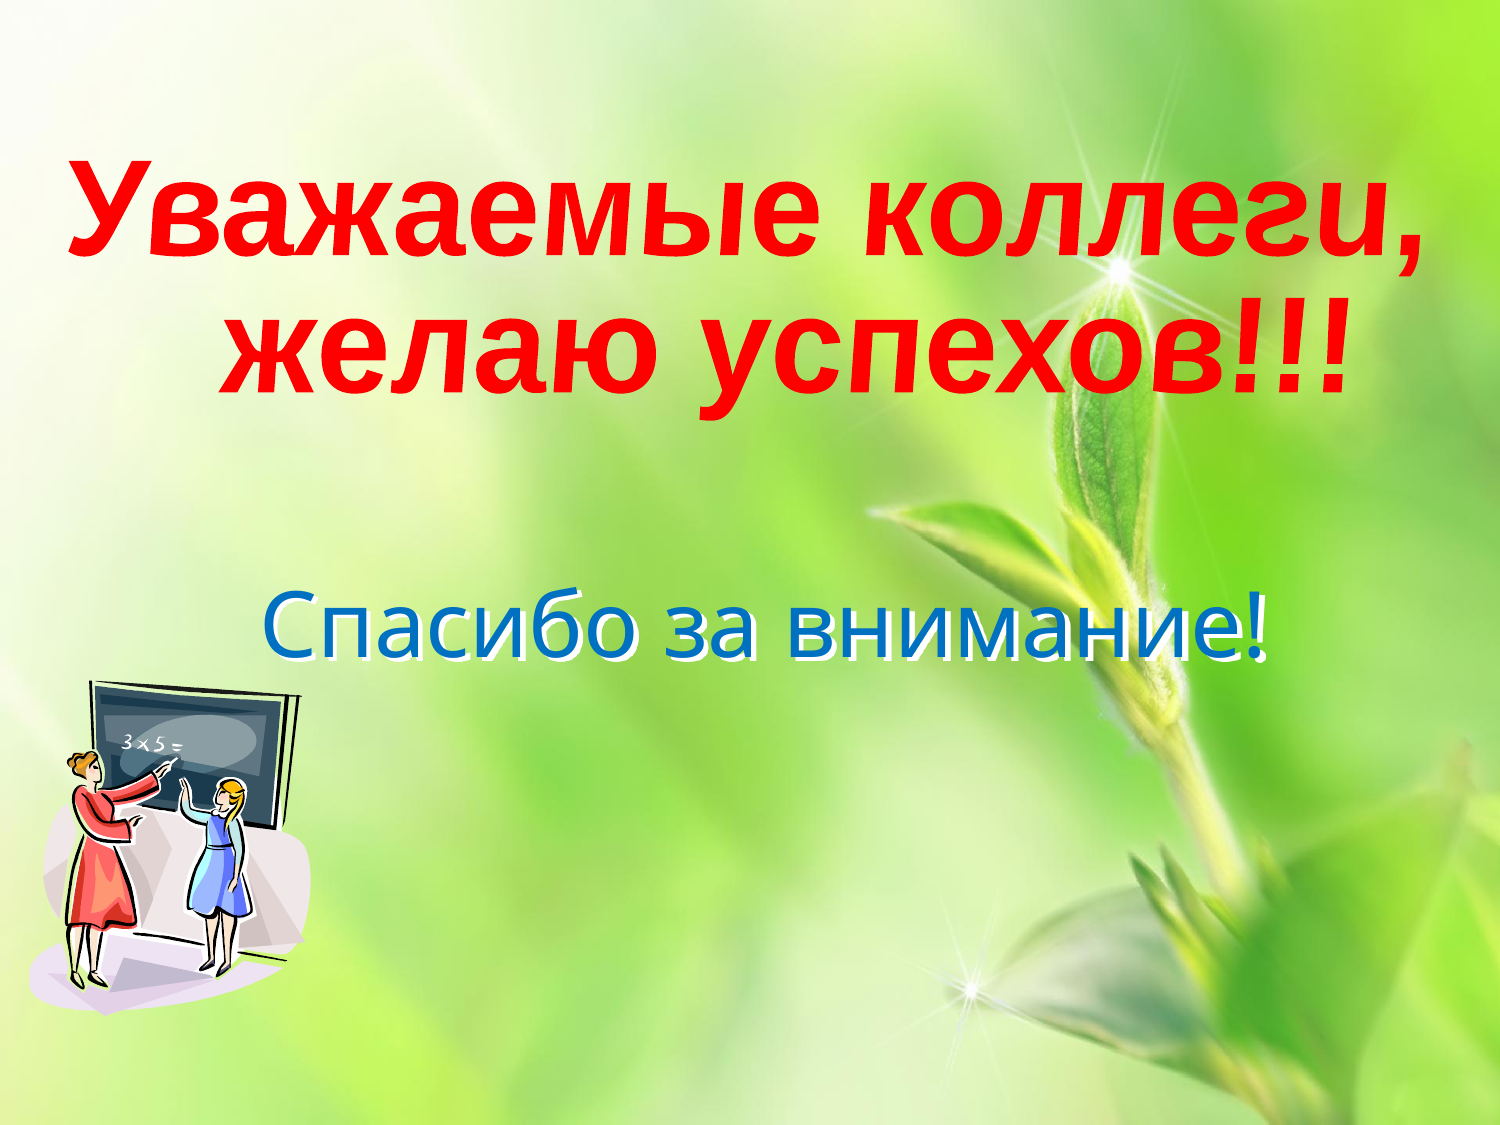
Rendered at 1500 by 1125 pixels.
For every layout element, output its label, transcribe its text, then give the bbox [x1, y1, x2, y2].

picture [0, 0, 1500, 1125]
title Спасибо за внимание! [134, 442, 1393, 685]
